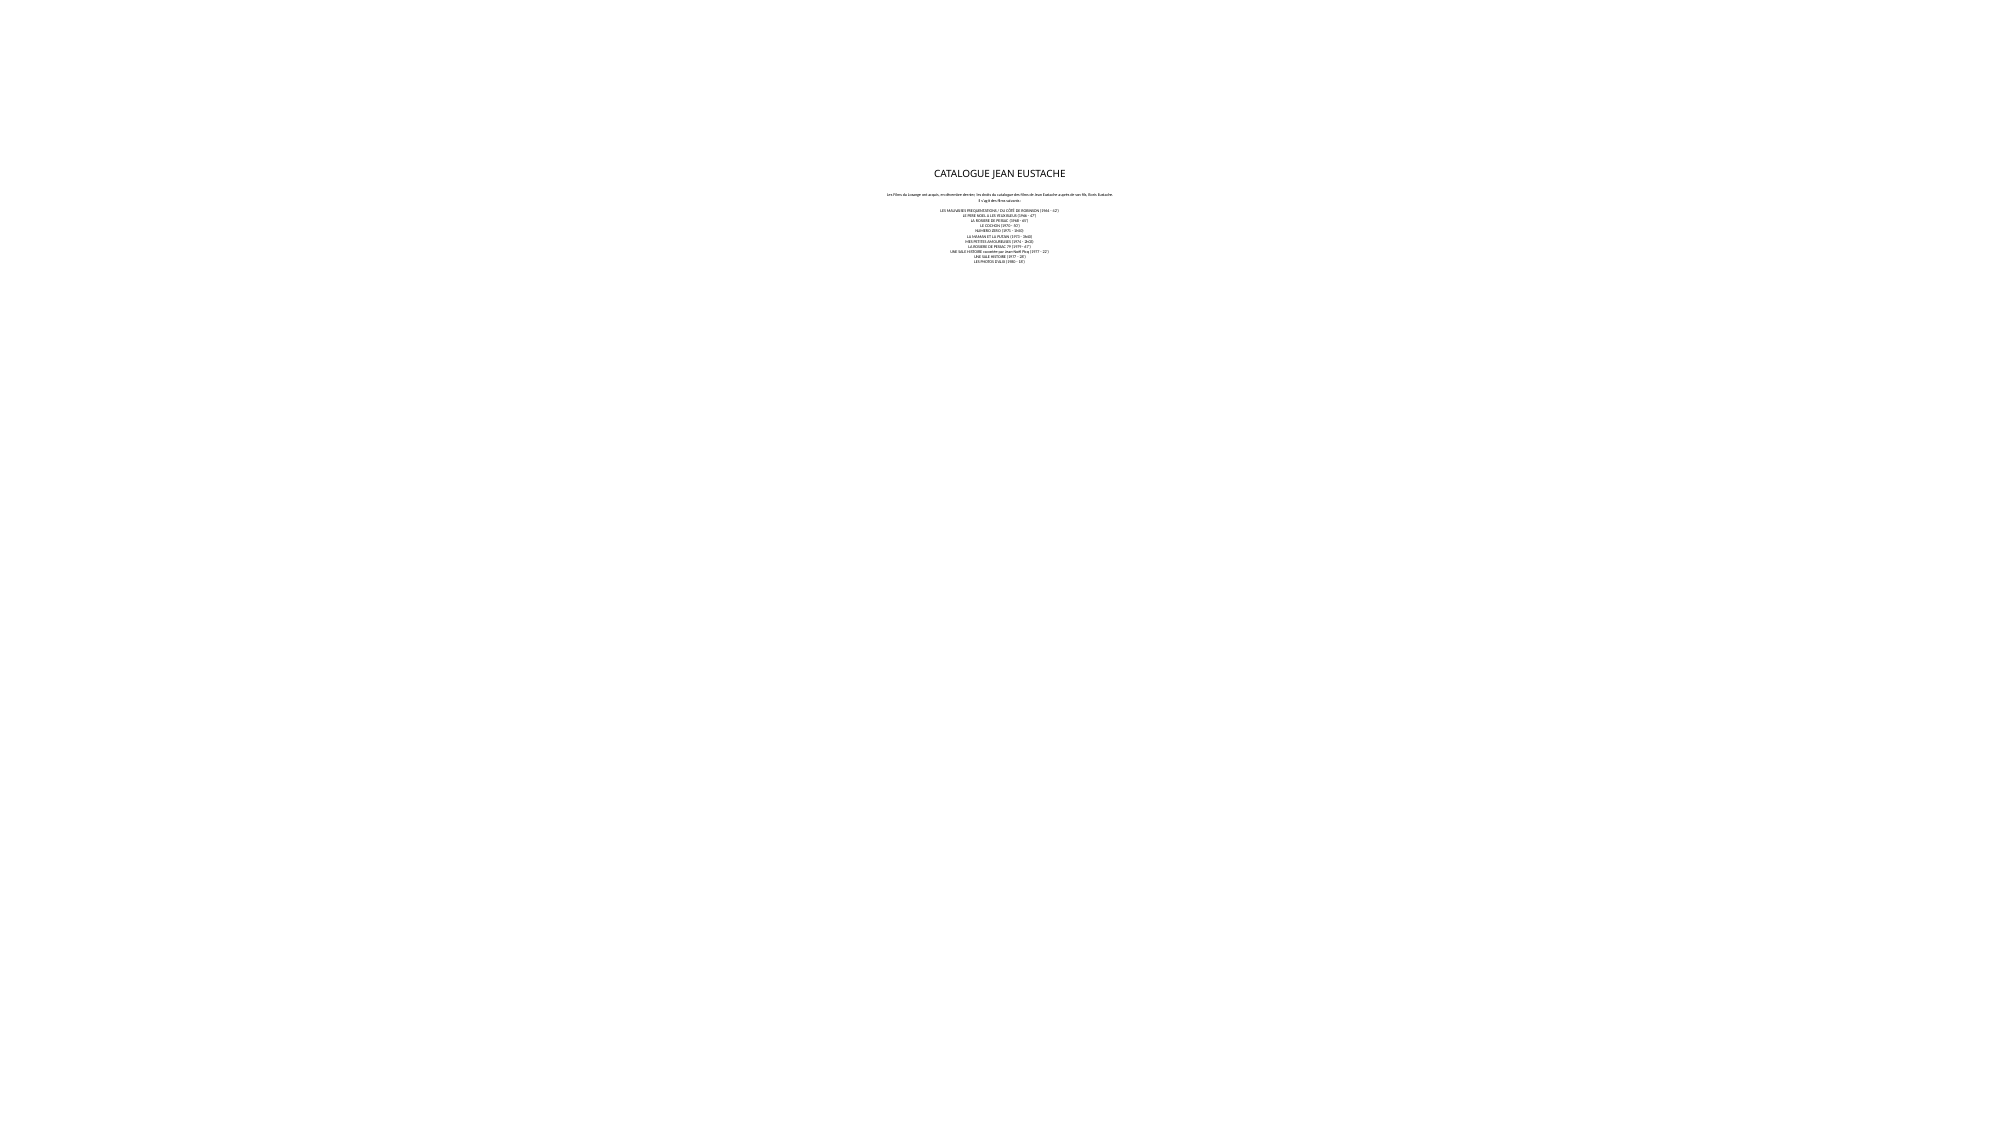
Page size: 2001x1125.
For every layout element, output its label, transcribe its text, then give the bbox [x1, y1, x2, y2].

title CATALOGUE JEAN EUSTACHE Les Films du Losange ont acquis, en décembre dernier, les droits du catalogue des films de Jean Eustache auprès de son fils, Boris Eustache. Il s’agit des films suivants : LES MAUVAISES FREQUENTATIONS / DU CÔTÉ DE ROBINSON (1964 - 42') LE PERE NOEL A LES YEUX BLEUS (1966 - 47') LA ROSIERE DE PESSAC (1968 - 65') LE COCHON (1970 - 50') NUMERO ZERO (1971 - 1h50) LA MAMAN ET LA PUTAIN (1973 - 3h40) MES PETITES AMOUREUSES (1974 - 2h03) LA ROSIERE DE PESSAC 79 (1979 - 67') UNE SALE HISTOIRE racontée par Jean-Noël Picq (1977 - 22') UNE SALE HISTOIRE (1977 - 28') LES PHOTOS D’ALIX (1980 - 18') [0, 68, 2000, 278]
